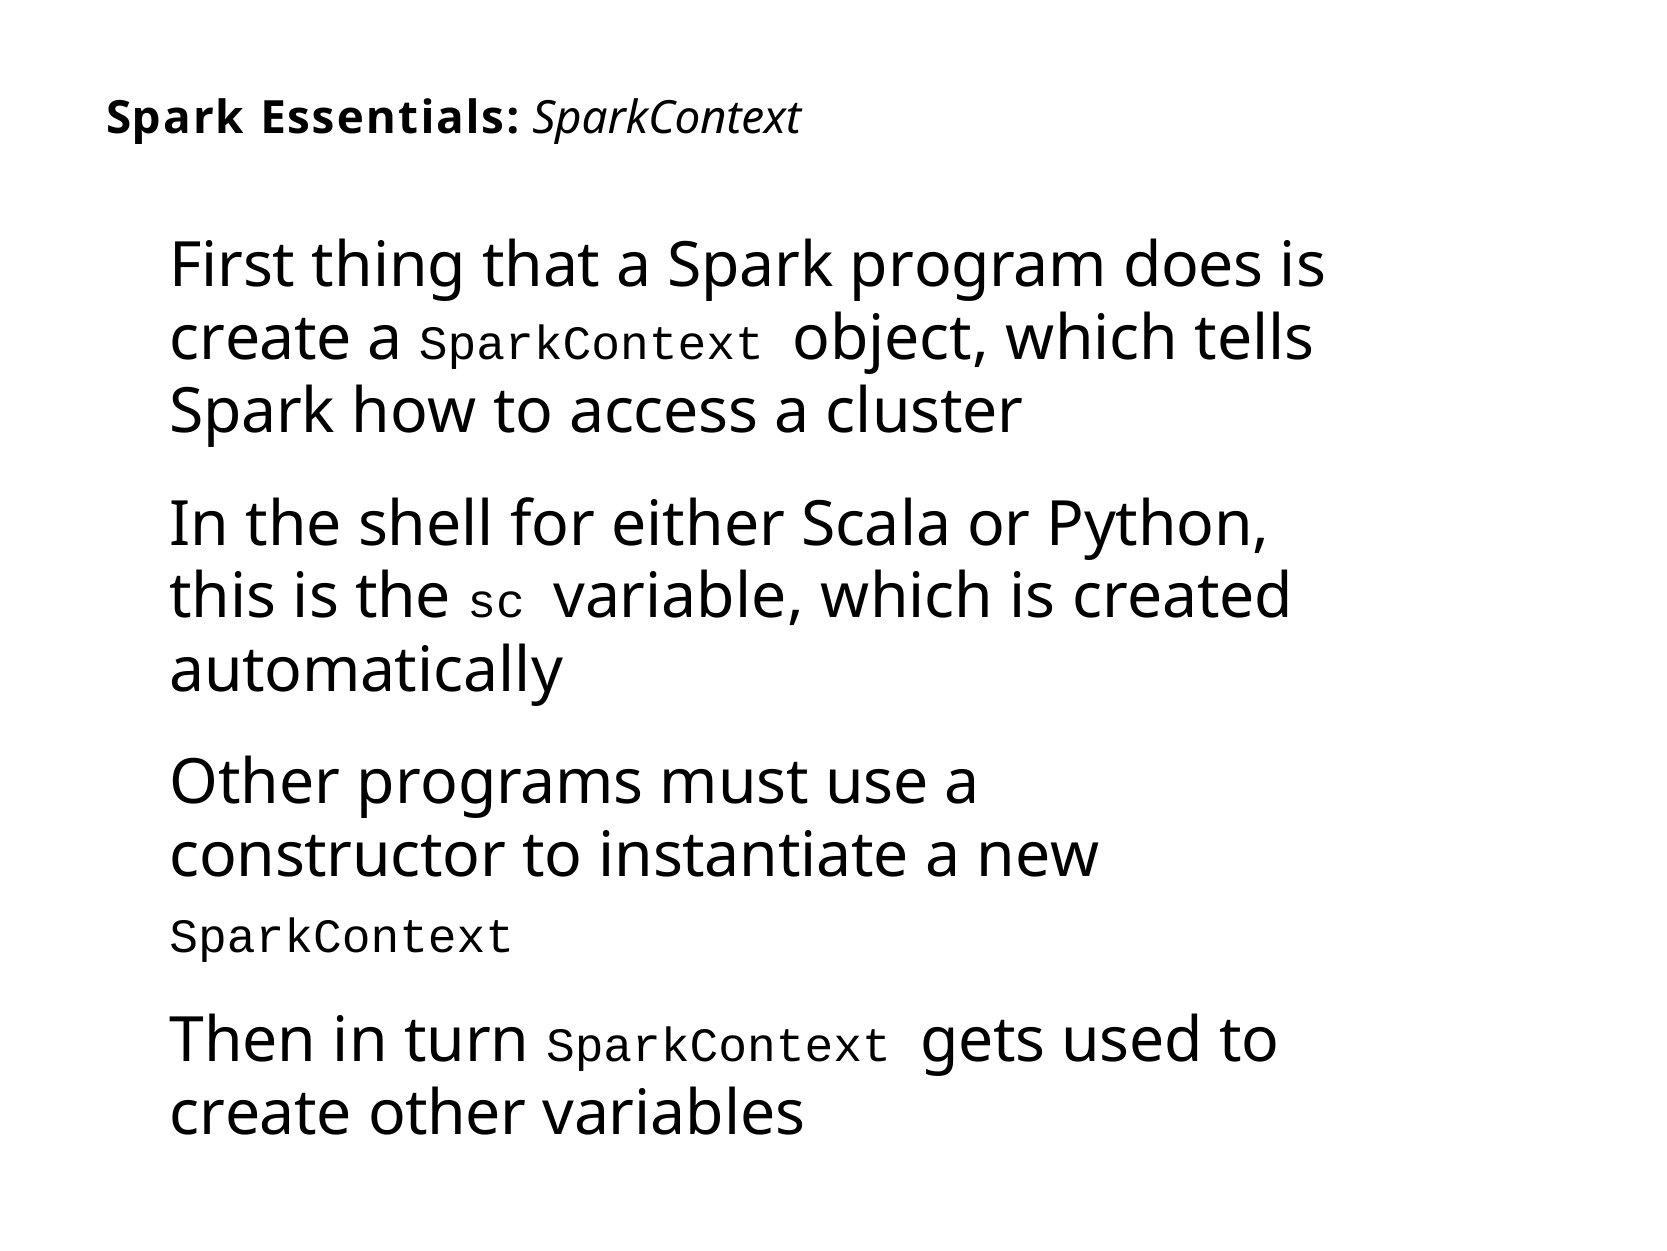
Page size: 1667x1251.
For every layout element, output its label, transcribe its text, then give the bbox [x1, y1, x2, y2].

text_box First thing that a Spark program does is create a SparkContext object, which tells Spark how to access a cluster In the shell for either Scala or Python, this is the sc variable, which is created automatically Other programs must use a constructor to instantiate a new SparkContext Then in turn SparkContext gets used to create other variables [167, 226, 1354, 1002]
title Spark Essentials: SparkContext [104, 87, 1563, 145]
